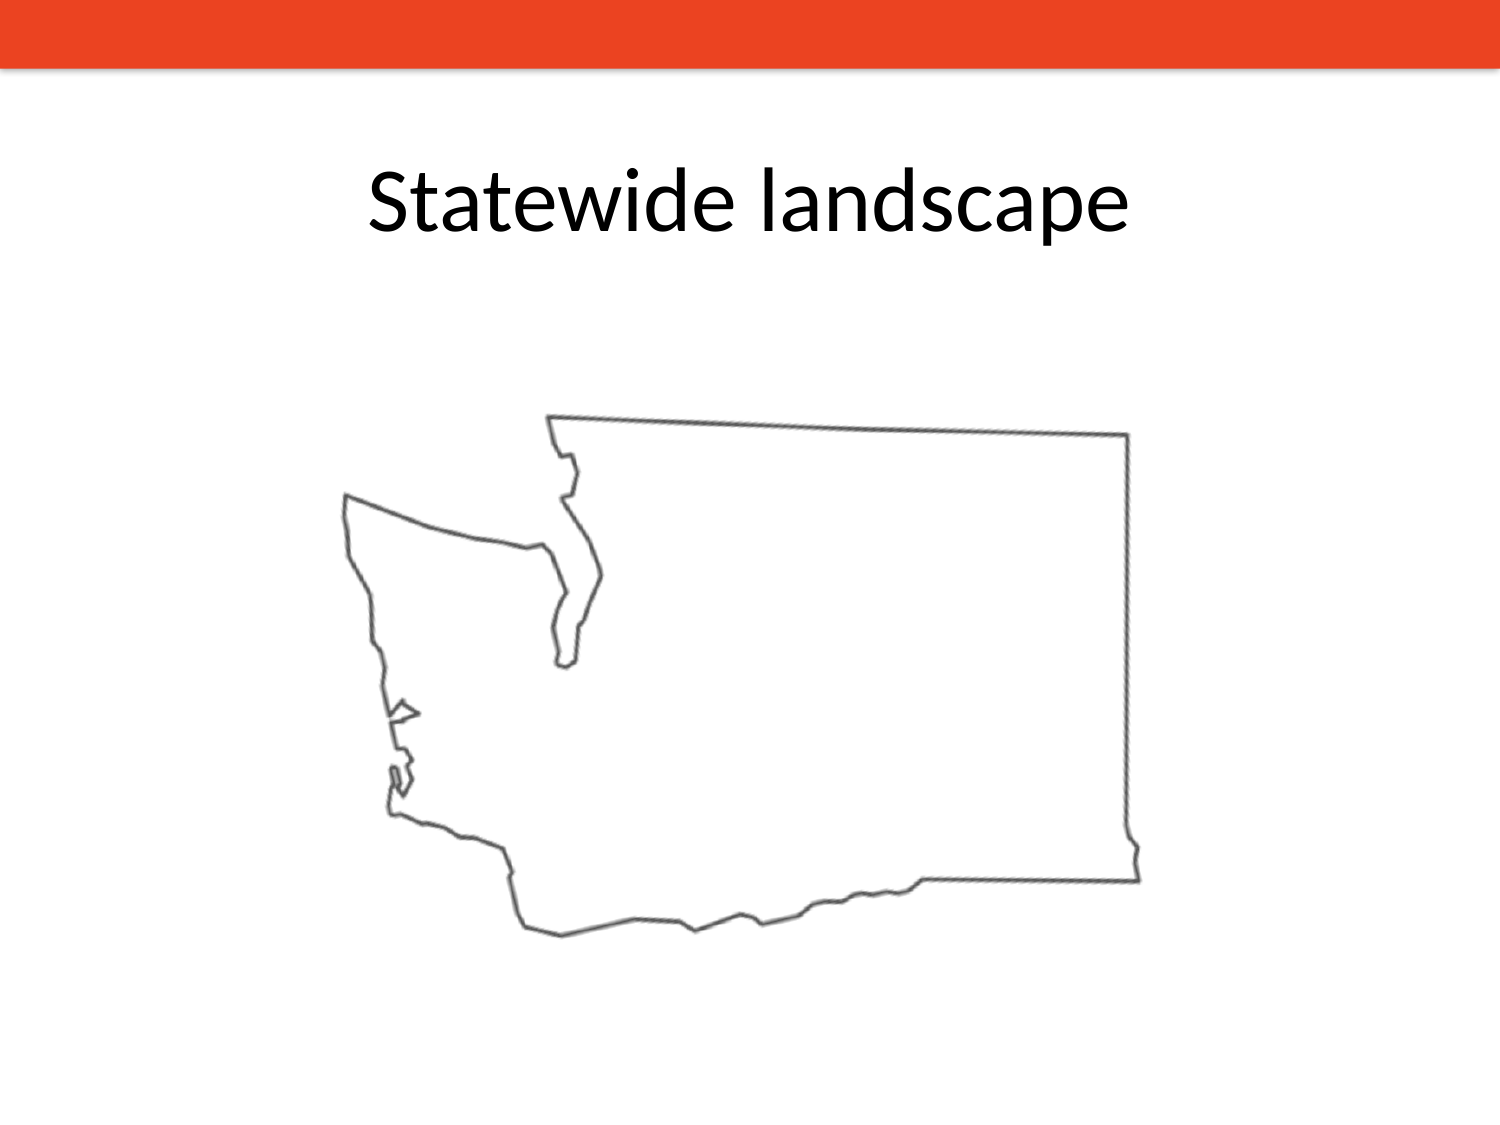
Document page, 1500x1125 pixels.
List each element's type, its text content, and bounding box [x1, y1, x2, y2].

picture [294, 316, 1242, 1059]
title Statewide landscape [112, 78, 1388, 316]
text_box [0, 0, 1500, 70]
